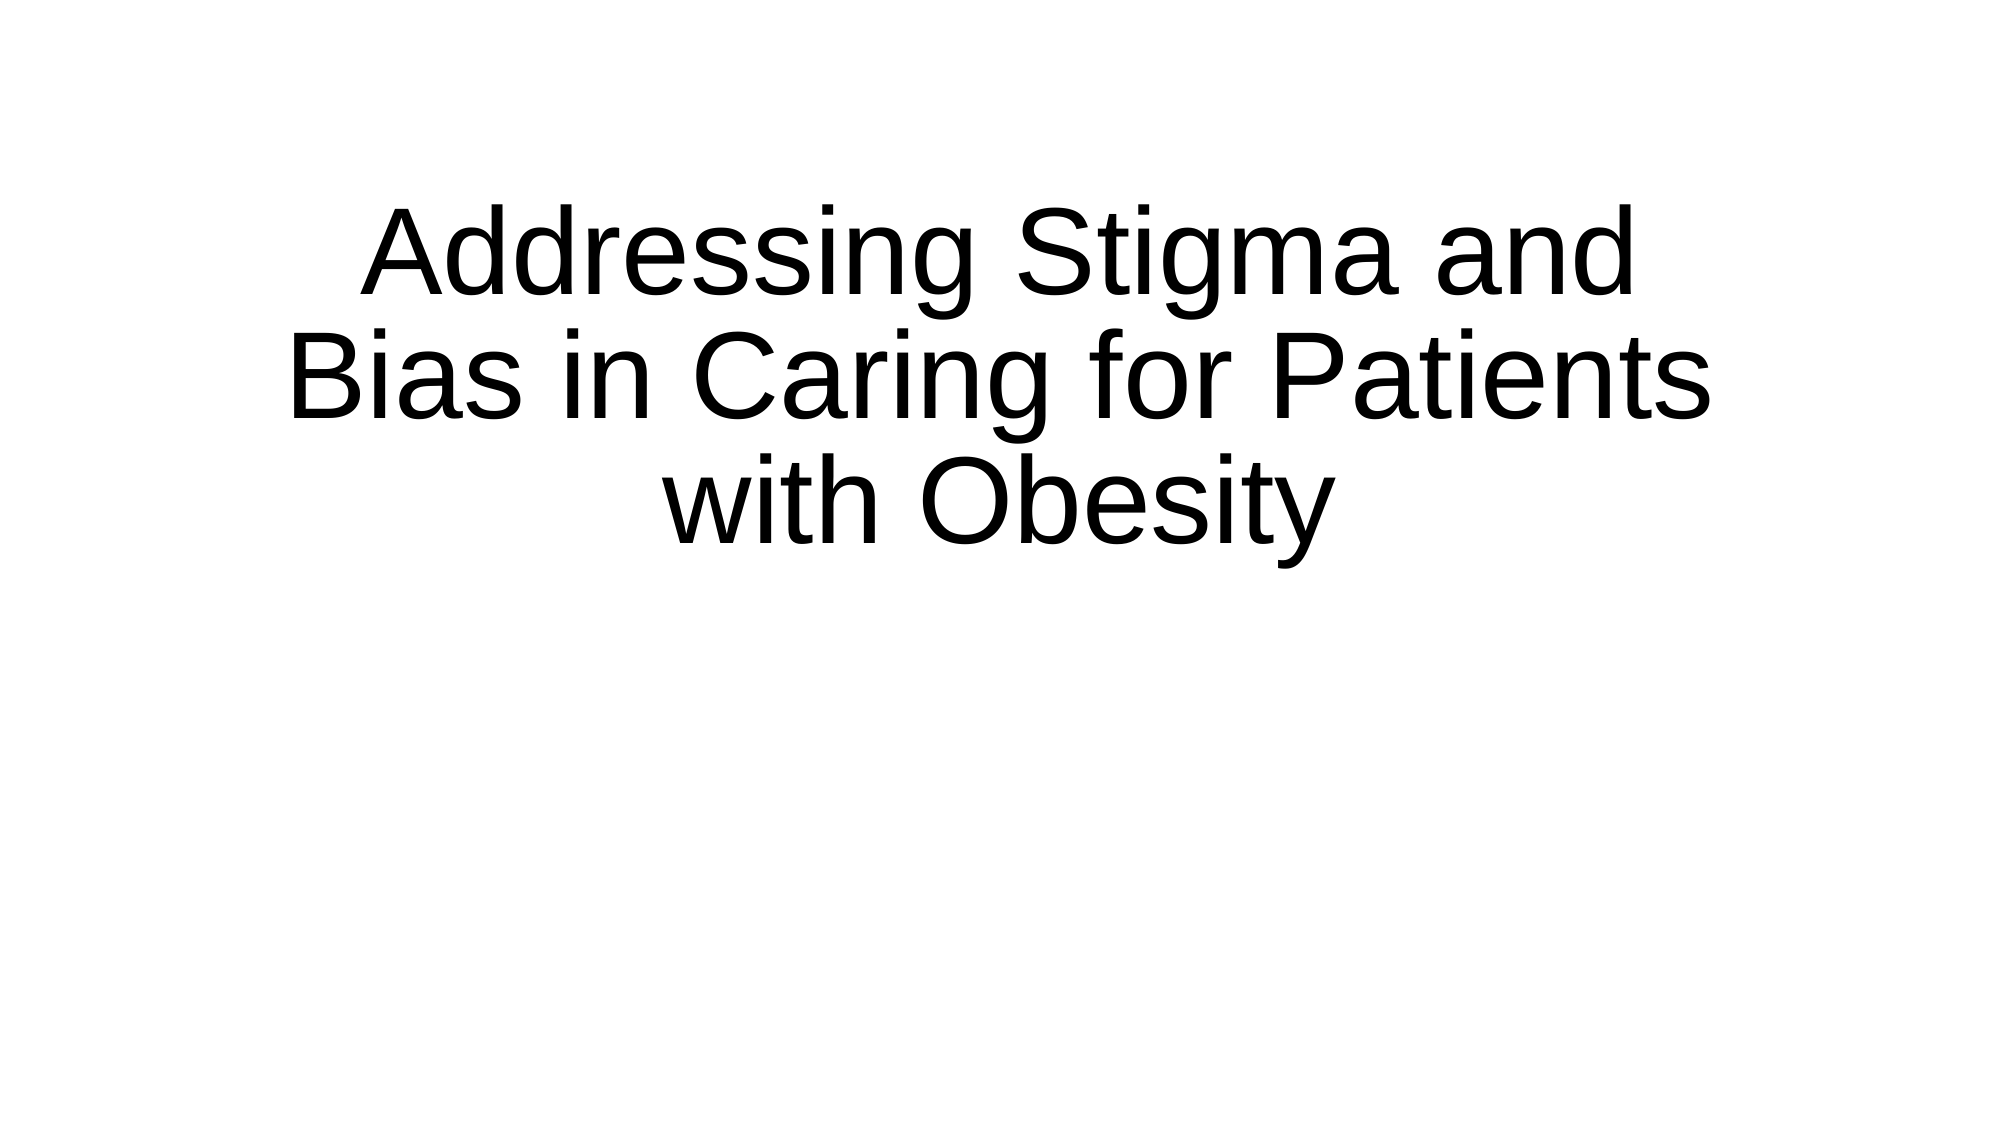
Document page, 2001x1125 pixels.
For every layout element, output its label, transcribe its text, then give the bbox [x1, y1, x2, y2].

title Addressing Stigma and Bias in Caring for Patients with Obesity [249, 184, 1750, 576]
